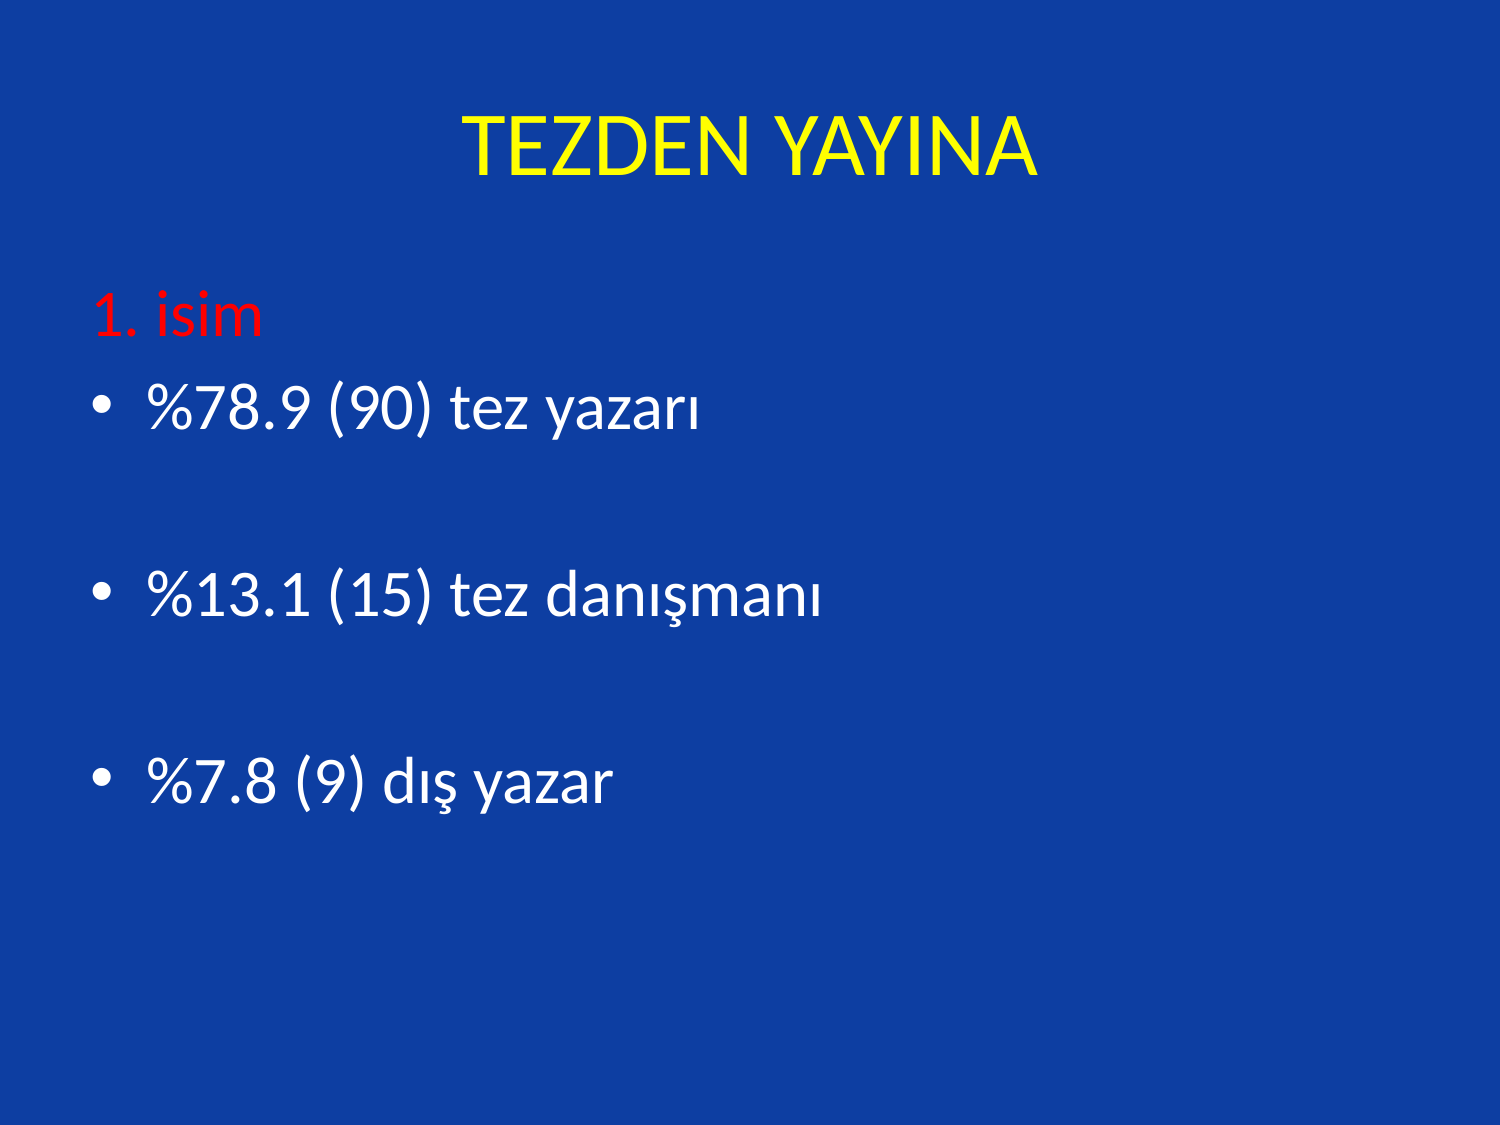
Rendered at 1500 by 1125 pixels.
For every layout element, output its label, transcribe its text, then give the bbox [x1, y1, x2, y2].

title TEZDEN YAYINA [75, 45, 1425, 233]
list 1. isim %78.9 (90) tez yazarı %13.1 (15) tez danışmanı %7.8 (9) dış yazar [75, 262, 1425, 1005]
